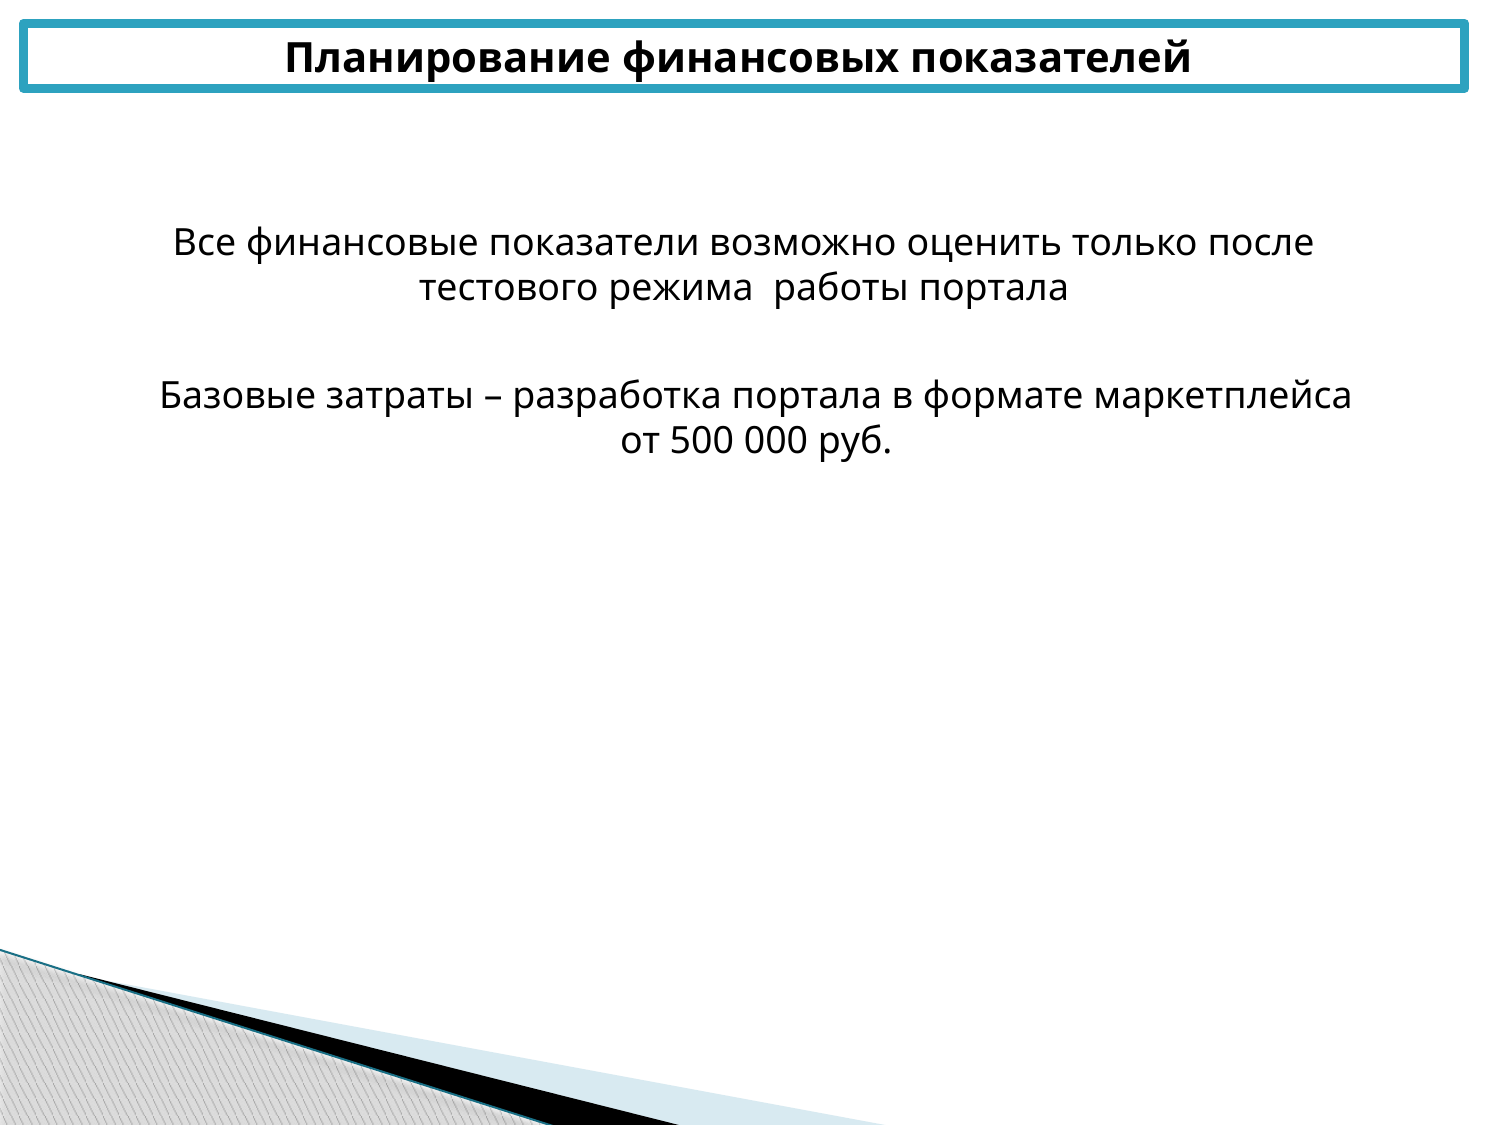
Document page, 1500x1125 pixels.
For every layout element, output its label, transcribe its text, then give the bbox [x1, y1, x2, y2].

text_box Все финансовые показатели возможно оценить только после тестового режима работы портала [152, 210, 1336, 316]
text_box Планирование финансовых показателей [19, 19, 1469, 93]
text_box Базовые затраты – разработка портала в формате маркетплейса от 500 000 руб. [144, 363, 1379, 468]
